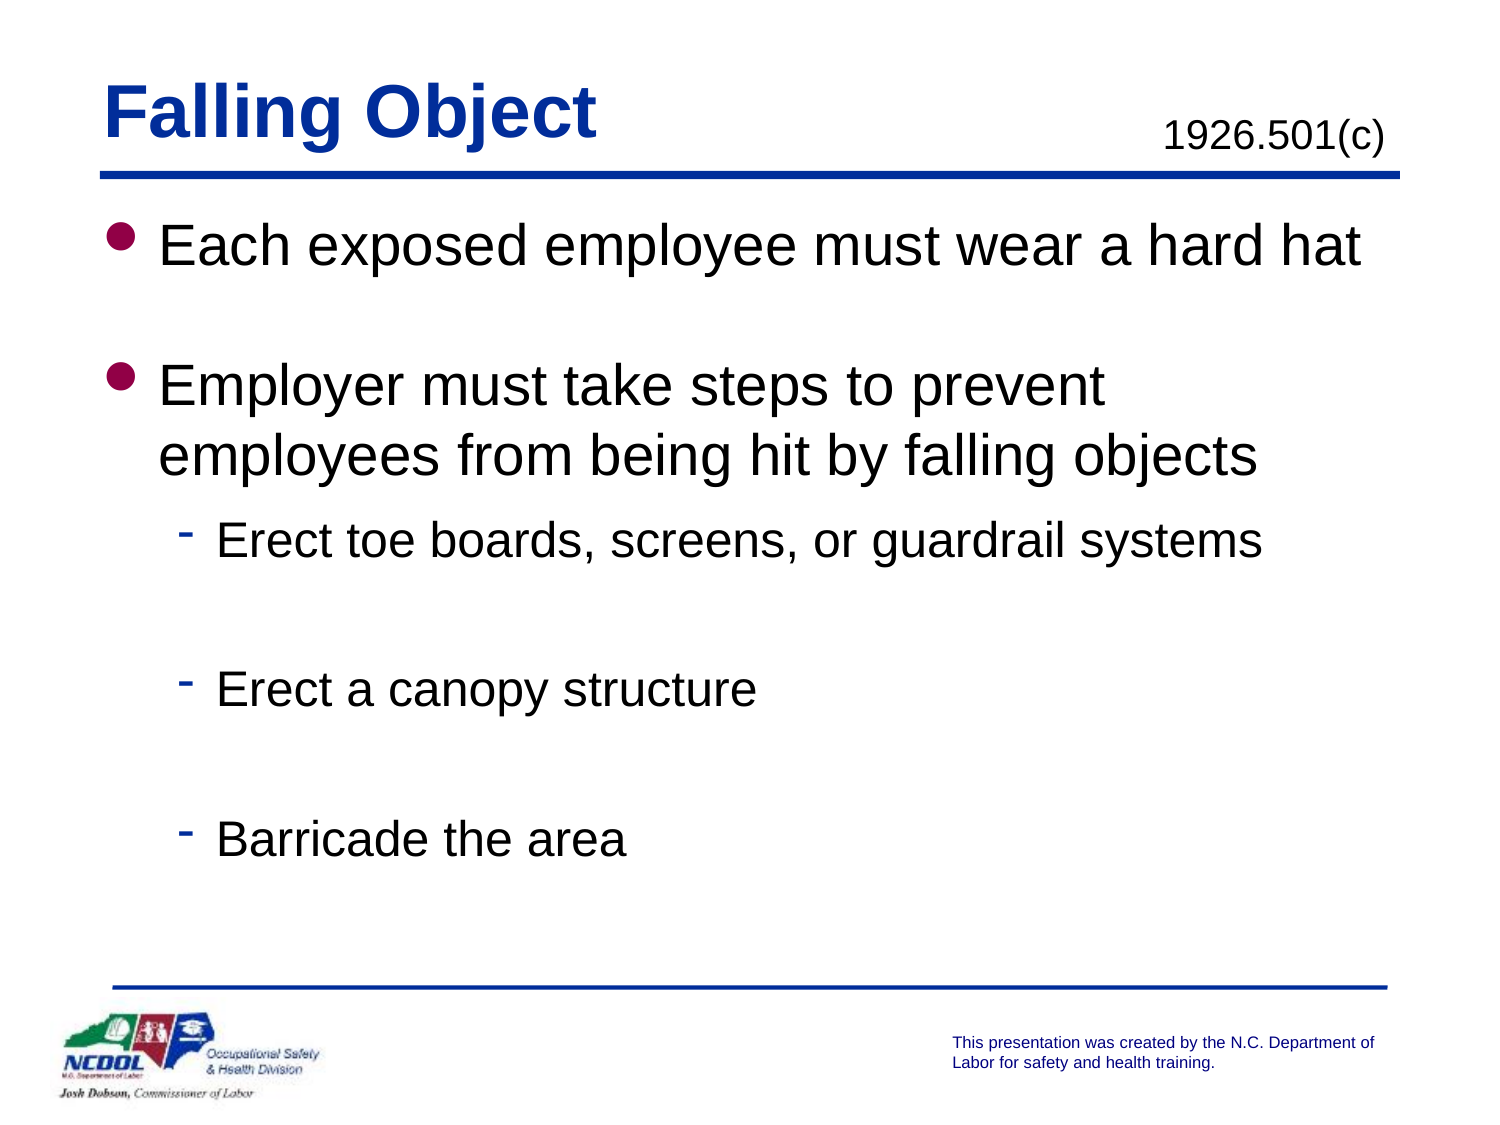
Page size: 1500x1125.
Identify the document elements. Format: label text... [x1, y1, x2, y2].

list Each exposed employee must wear a hard hat Employer must take steps to prevent employees from being hit by falling objects Erect toe boards, screens, or guardrail systems Erect a canopy structure Barricade the area [87, 200, 1400, 975]
title Falling Object [75, 62, 1463, 154]
list 1926.501(c) [1062, 154, 1413, 163]
picture [50, 997, 329, 1125]
